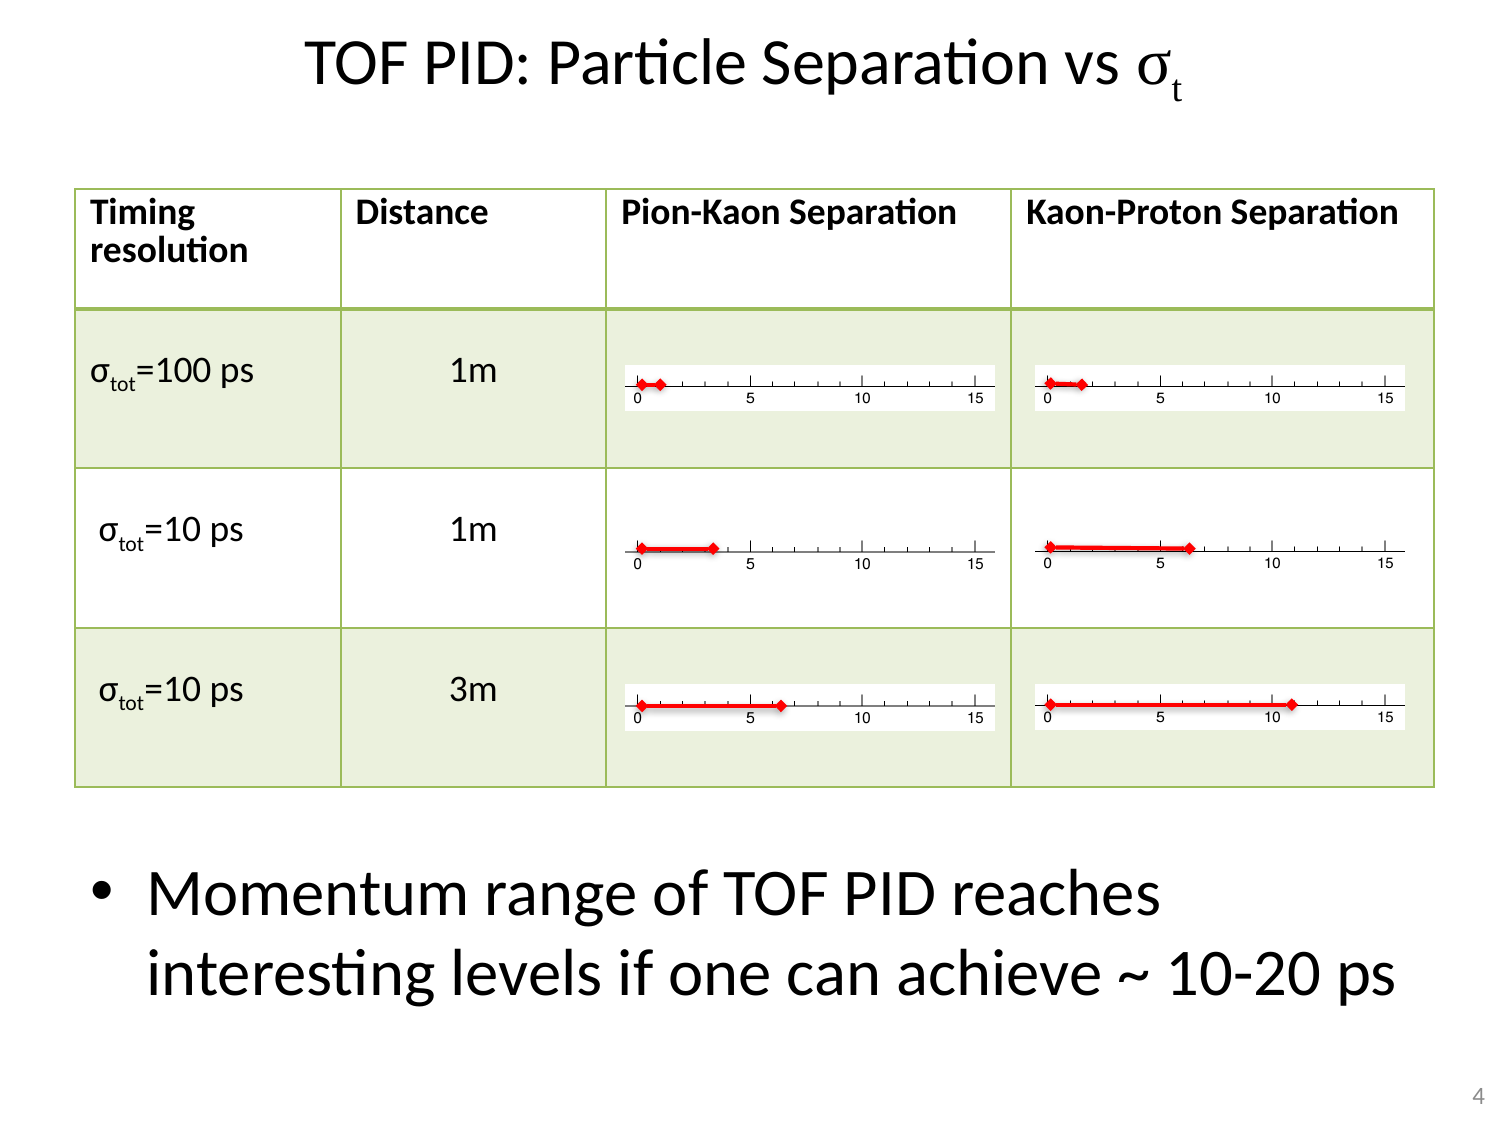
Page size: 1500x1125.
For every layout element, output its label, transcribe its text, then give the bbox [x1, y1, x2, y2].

slide_number 4 [1362, 1065, 1500, 1125]
table_cell 1m [342, 311, 605, 467]
table_cell [607, 311, 1010, 467]
table_cell 1m [342, 469, 605, 627]
table_header Distance [342, 190, 605, 307]
picture [624, 530, 995, 577]
table_header Timing resolution [76, 190, 340, 307]
picture [624, 684, 995, 731]
table_cell σtot=10 ps [76, 629, 340, 786]
table_cell σtot=10 ps [76, 469, 340, 627]
title TOF PID: Particle Separation vs σt [68, 10, 1419, 117]
table_header Pion-Kaon Separation [607, 190, 1010, 307]
list Momentum range of TOF PID reaches interesting levels if one can achieve ~ 10-20 ps [75, 841, 1425, 1072]
table_header Kaon-Proton Separation [1012, 190, 1433, 307]
table_cell [1012, 311, 1433, 467]
picture [1035, 364, 1405, 411]
table_cell [1012, 469, 1433, 627]
table_cell 3m [342, 629, 605, 786]
table_cell [607, 469, 1010, 627]
table_cell [1012, 629, 1433, 786]
picture [1035, 684, 1405, 730]
picture [1035, 530, 1405, 576]
picture [624, 365, 995, 411]
table_cell [607, 629, 1010, 786]
table_cell σtot=100 ps [76, 311, 340, 467]
